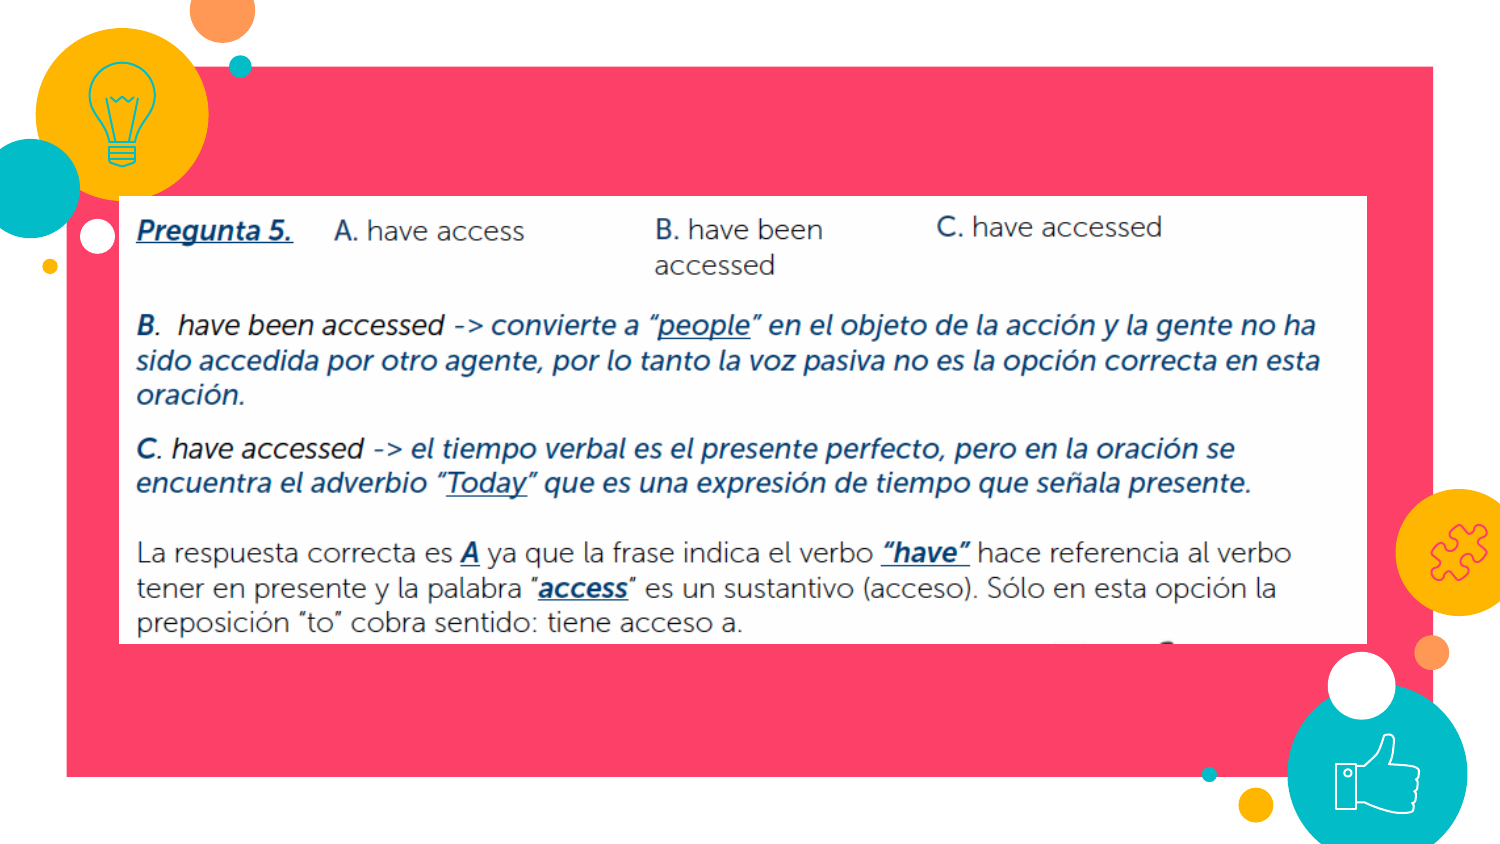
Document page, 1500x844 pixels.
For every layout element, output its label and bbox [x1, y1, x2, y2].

picture [119, 195, 1367, 645]
